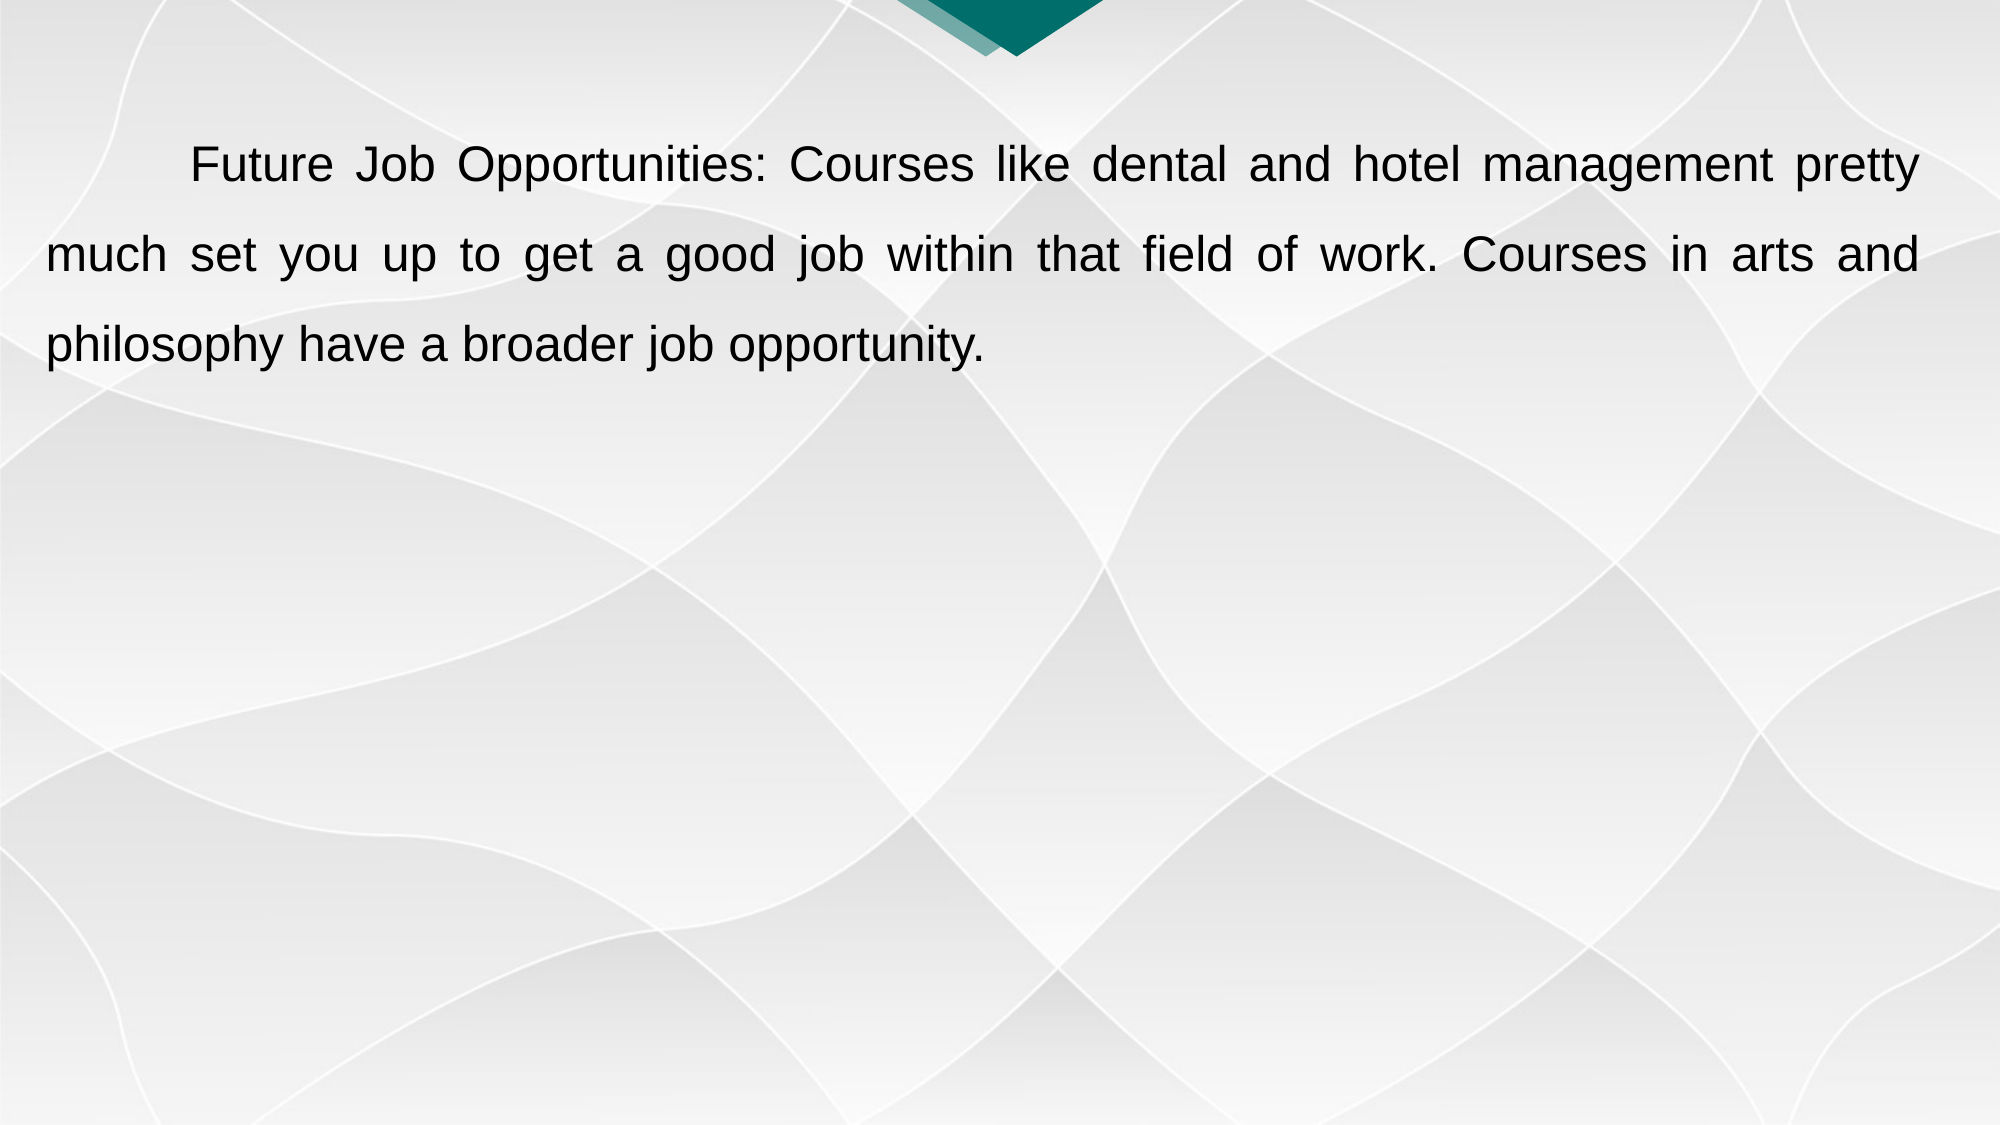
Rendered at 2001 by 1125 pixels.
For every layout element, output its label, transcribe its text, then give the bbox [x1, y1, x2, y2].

text_box Future Job Opportunities: Courses like dental and hotel management pretty much set you up to get a good job within that field of work. Courses in arts and philosophy have a broader job opportunity. [30, 94, 1936, 380]
picture [0, 0, 2000, 1125]
